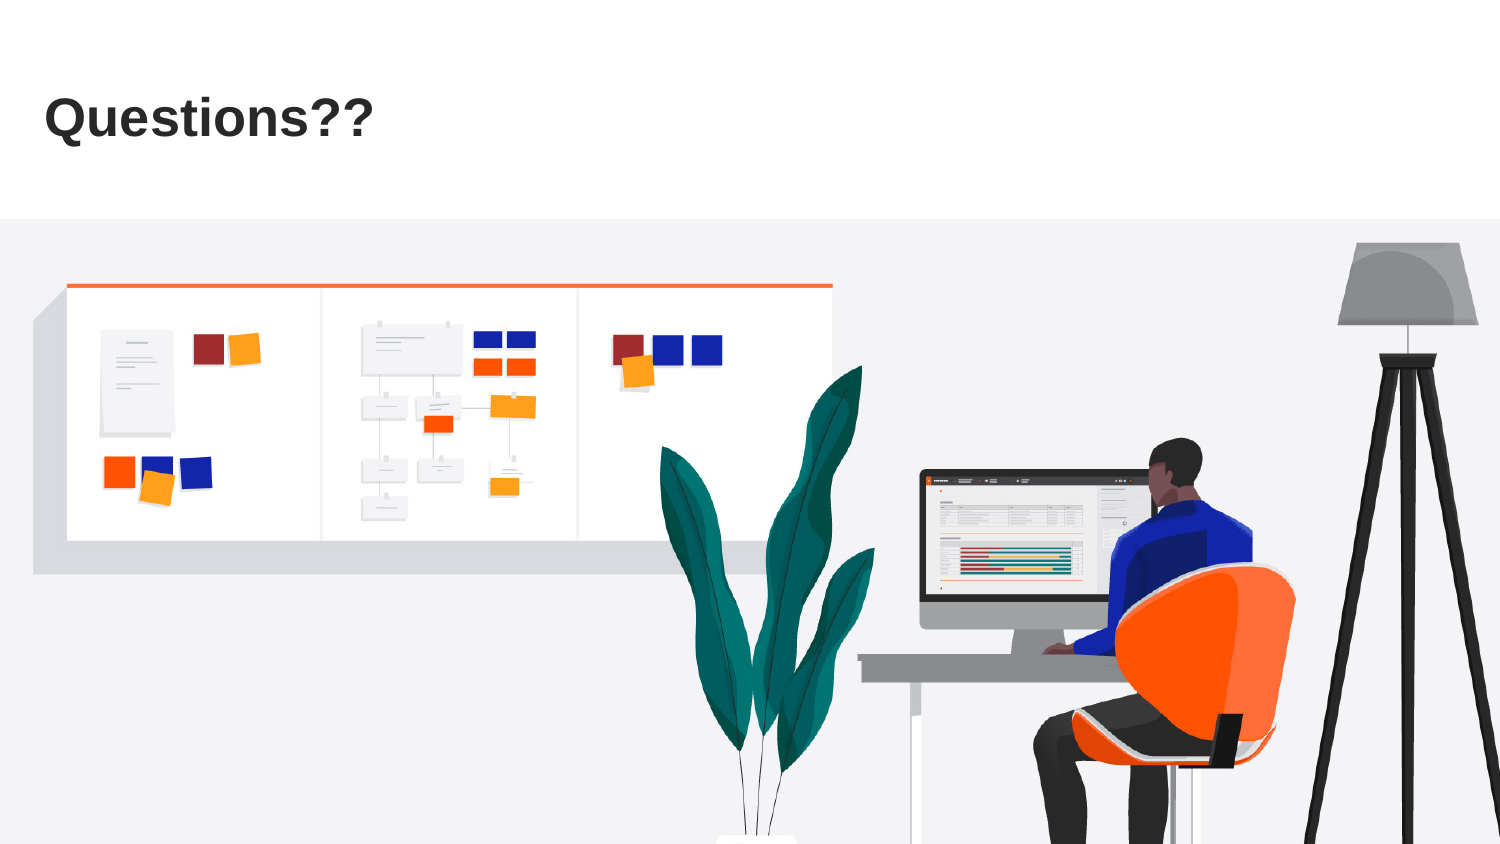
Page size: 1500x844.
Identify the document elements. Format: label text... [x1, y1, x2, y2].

title Questions?? [38, 22, 1116, 203]
picture [0, 219, 1500, 844]
